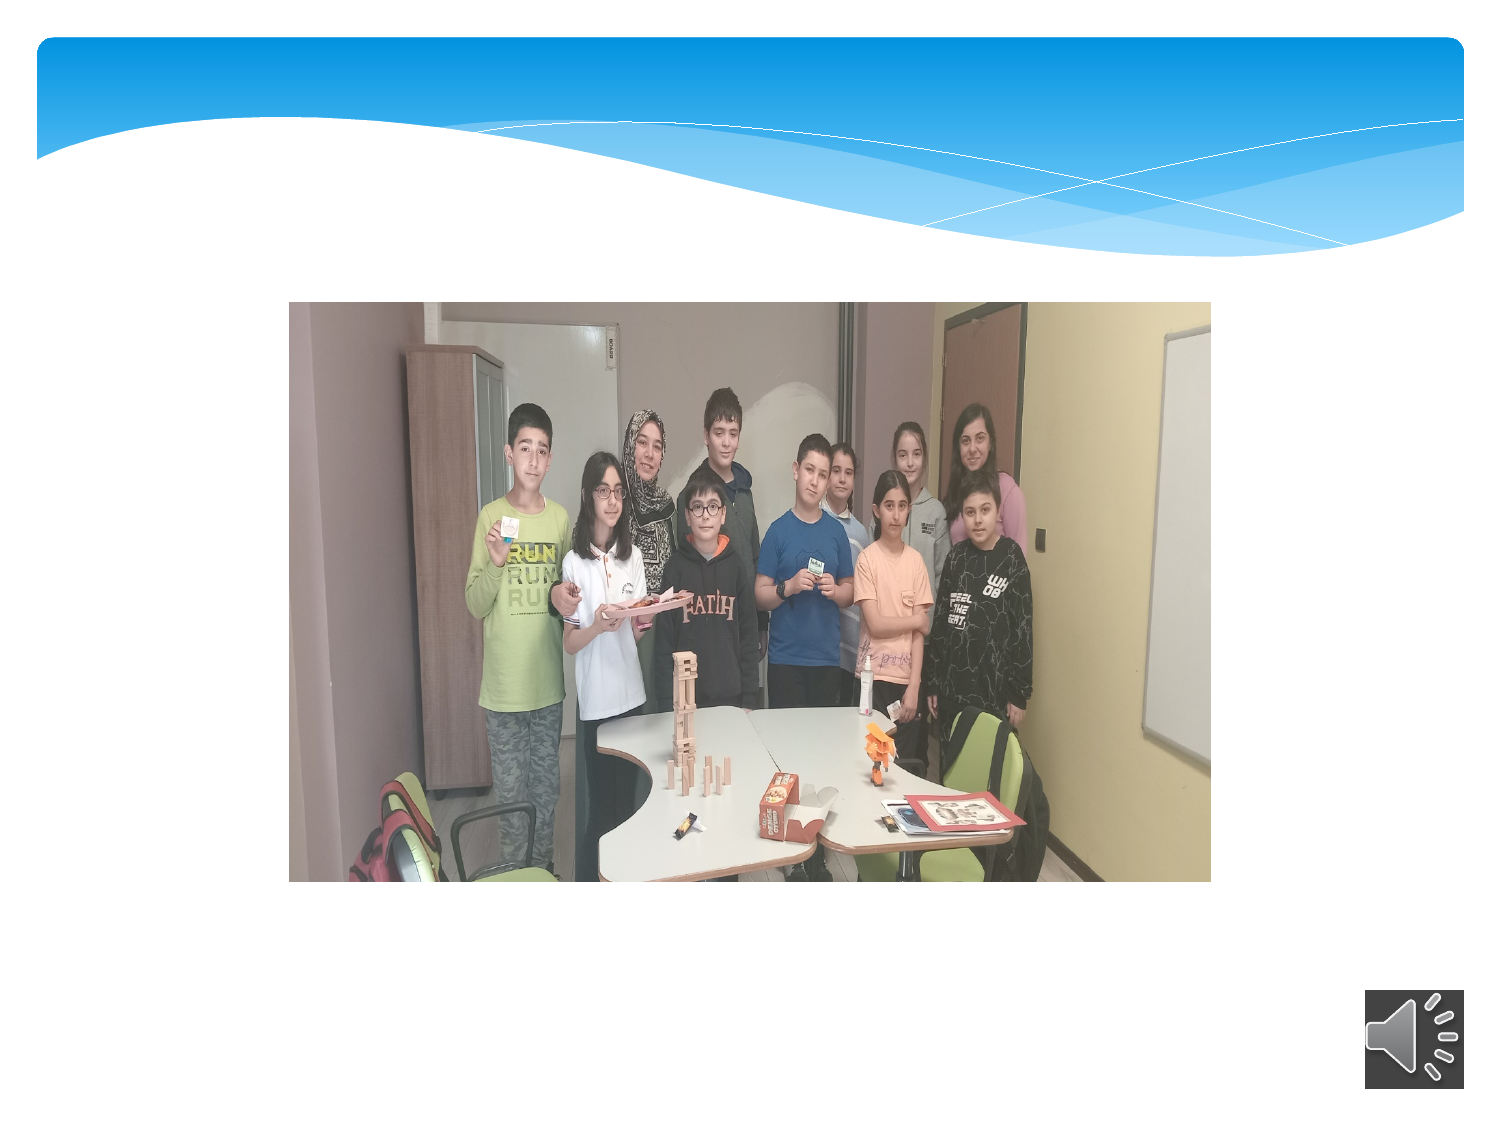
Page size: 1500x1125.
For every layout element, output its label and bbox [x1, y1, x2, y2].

picture [289, 302, 1211, 882]
picture [1364, 989, 1465, 1090]
